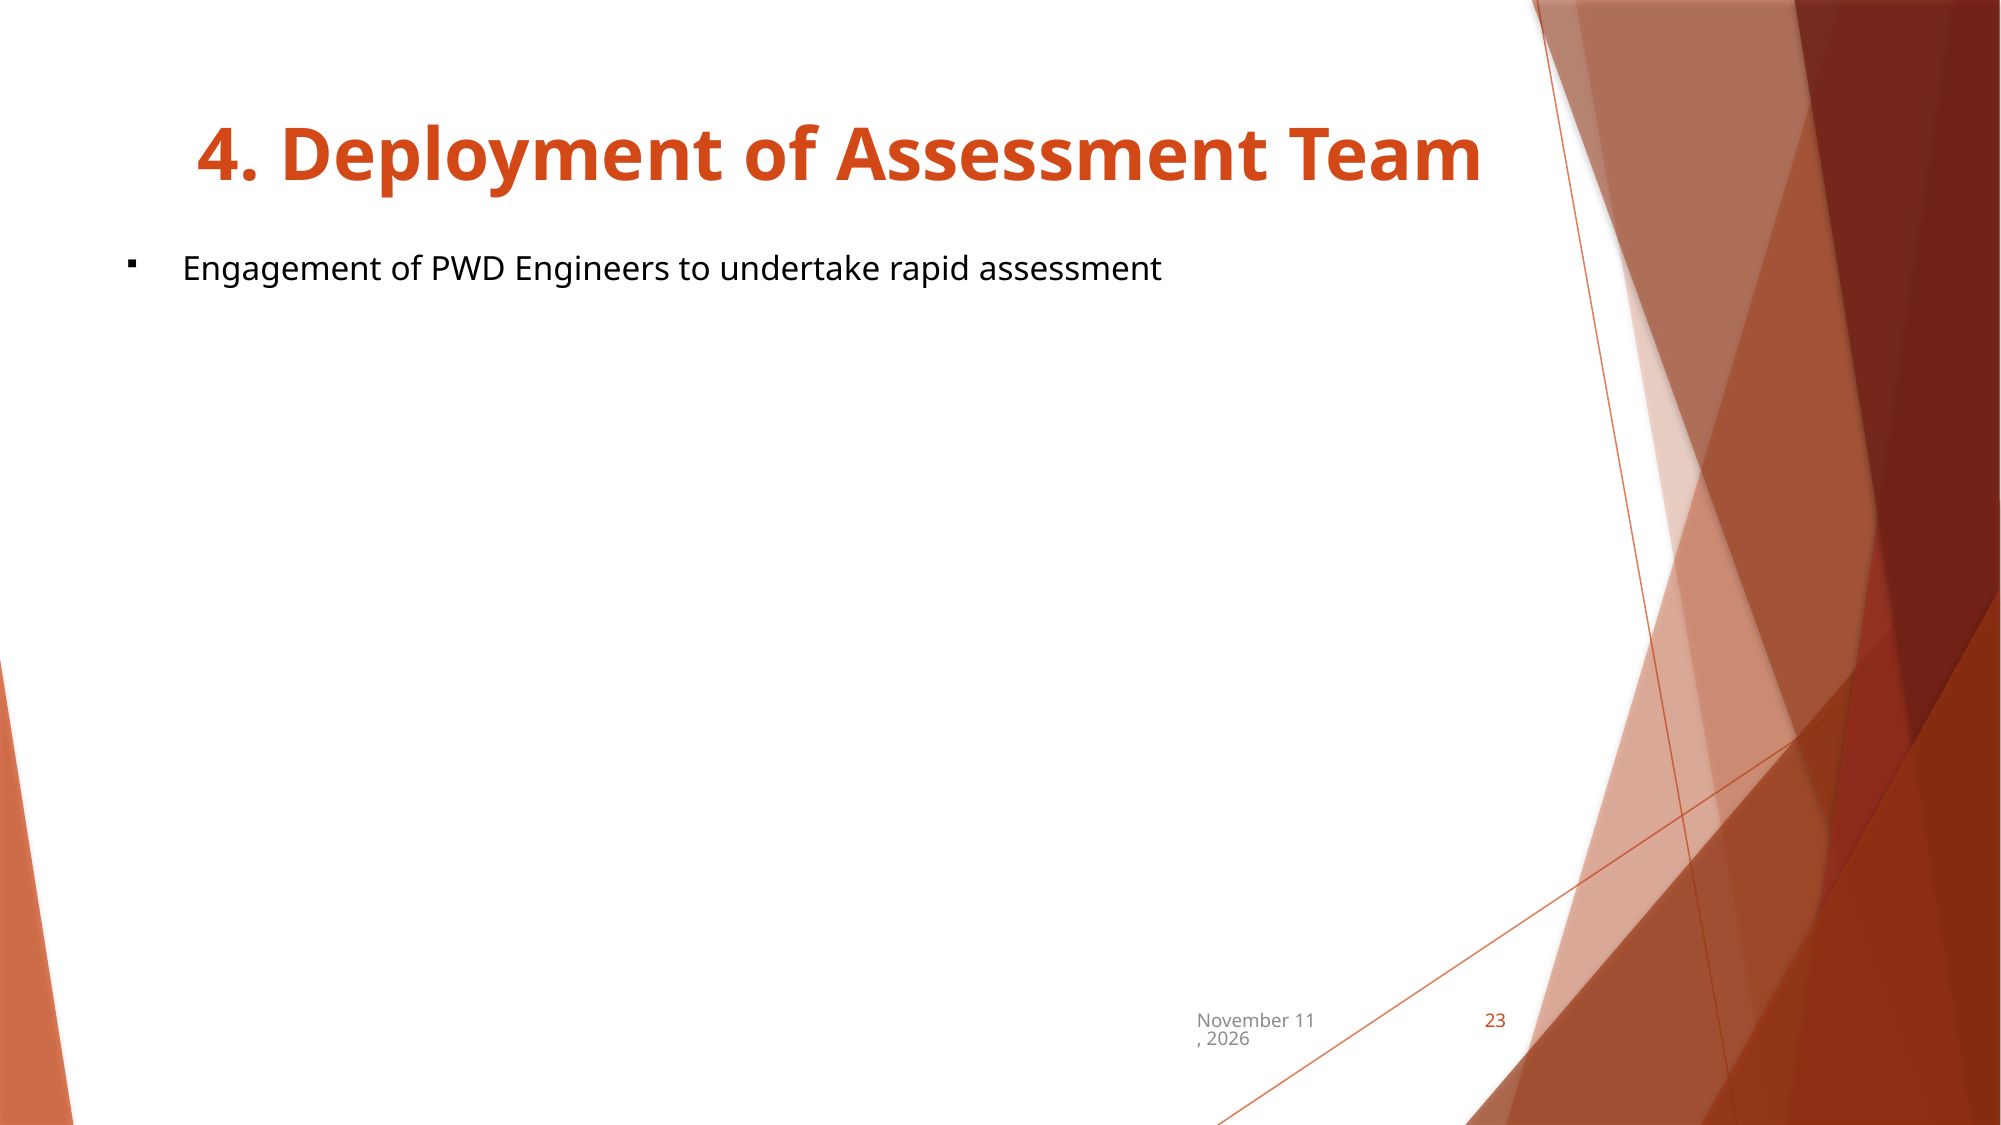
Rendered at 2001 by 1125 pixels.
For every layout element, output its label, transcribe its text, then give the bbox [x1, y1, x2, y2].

list Engagement of PWD Engineers to undertake rapid assessment [111, 239, 1646, 1068]
title 4. Deployment of Assessment Team [111, 99, 1573, 239]
